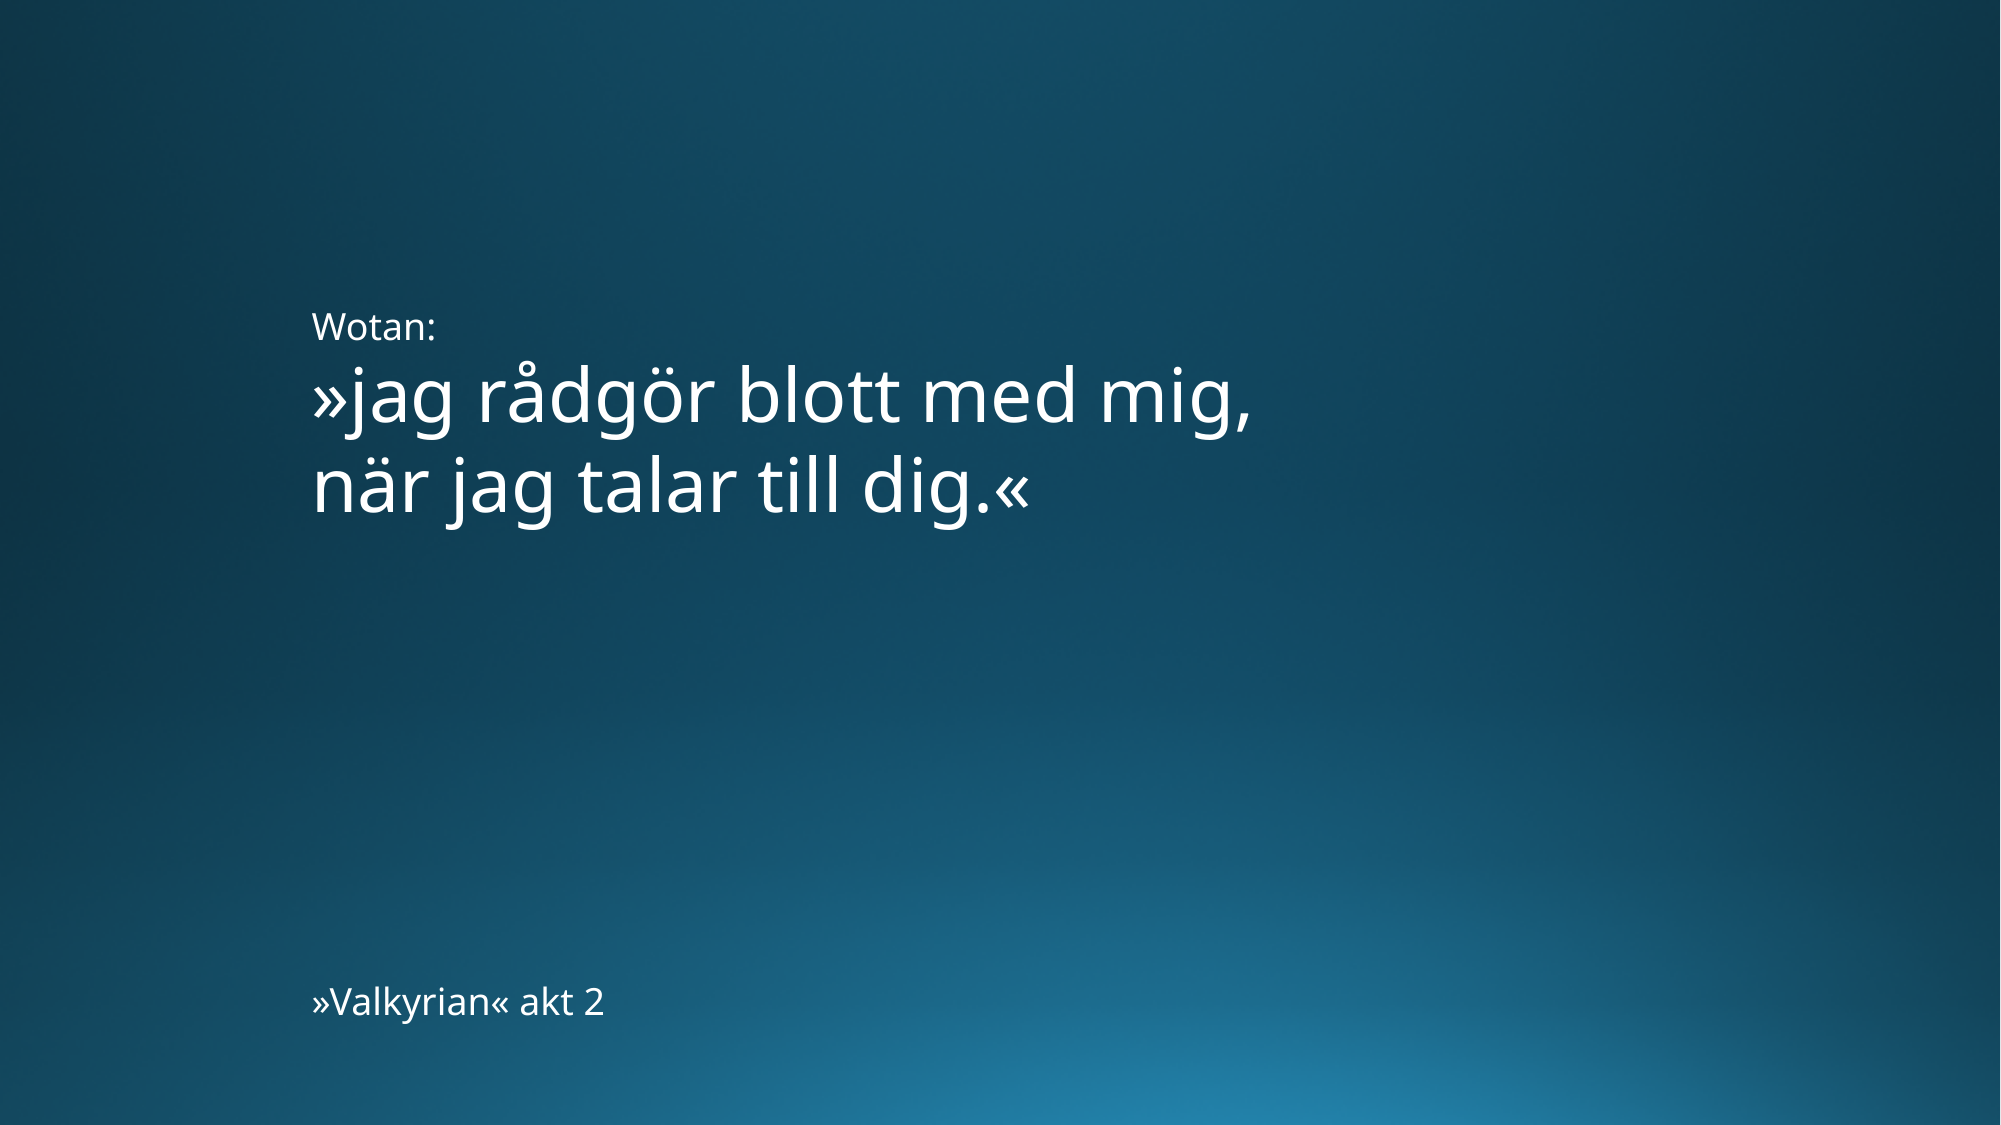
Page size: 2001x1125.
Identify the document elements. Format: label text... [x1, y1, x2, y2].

text_box Wotan: »jag rådgör blott med mig, när jag talar till dig.« »Valkyrian« akt 2 [296, 295, 1765, 1031]
picture [0, 0, 2001, 1125]
